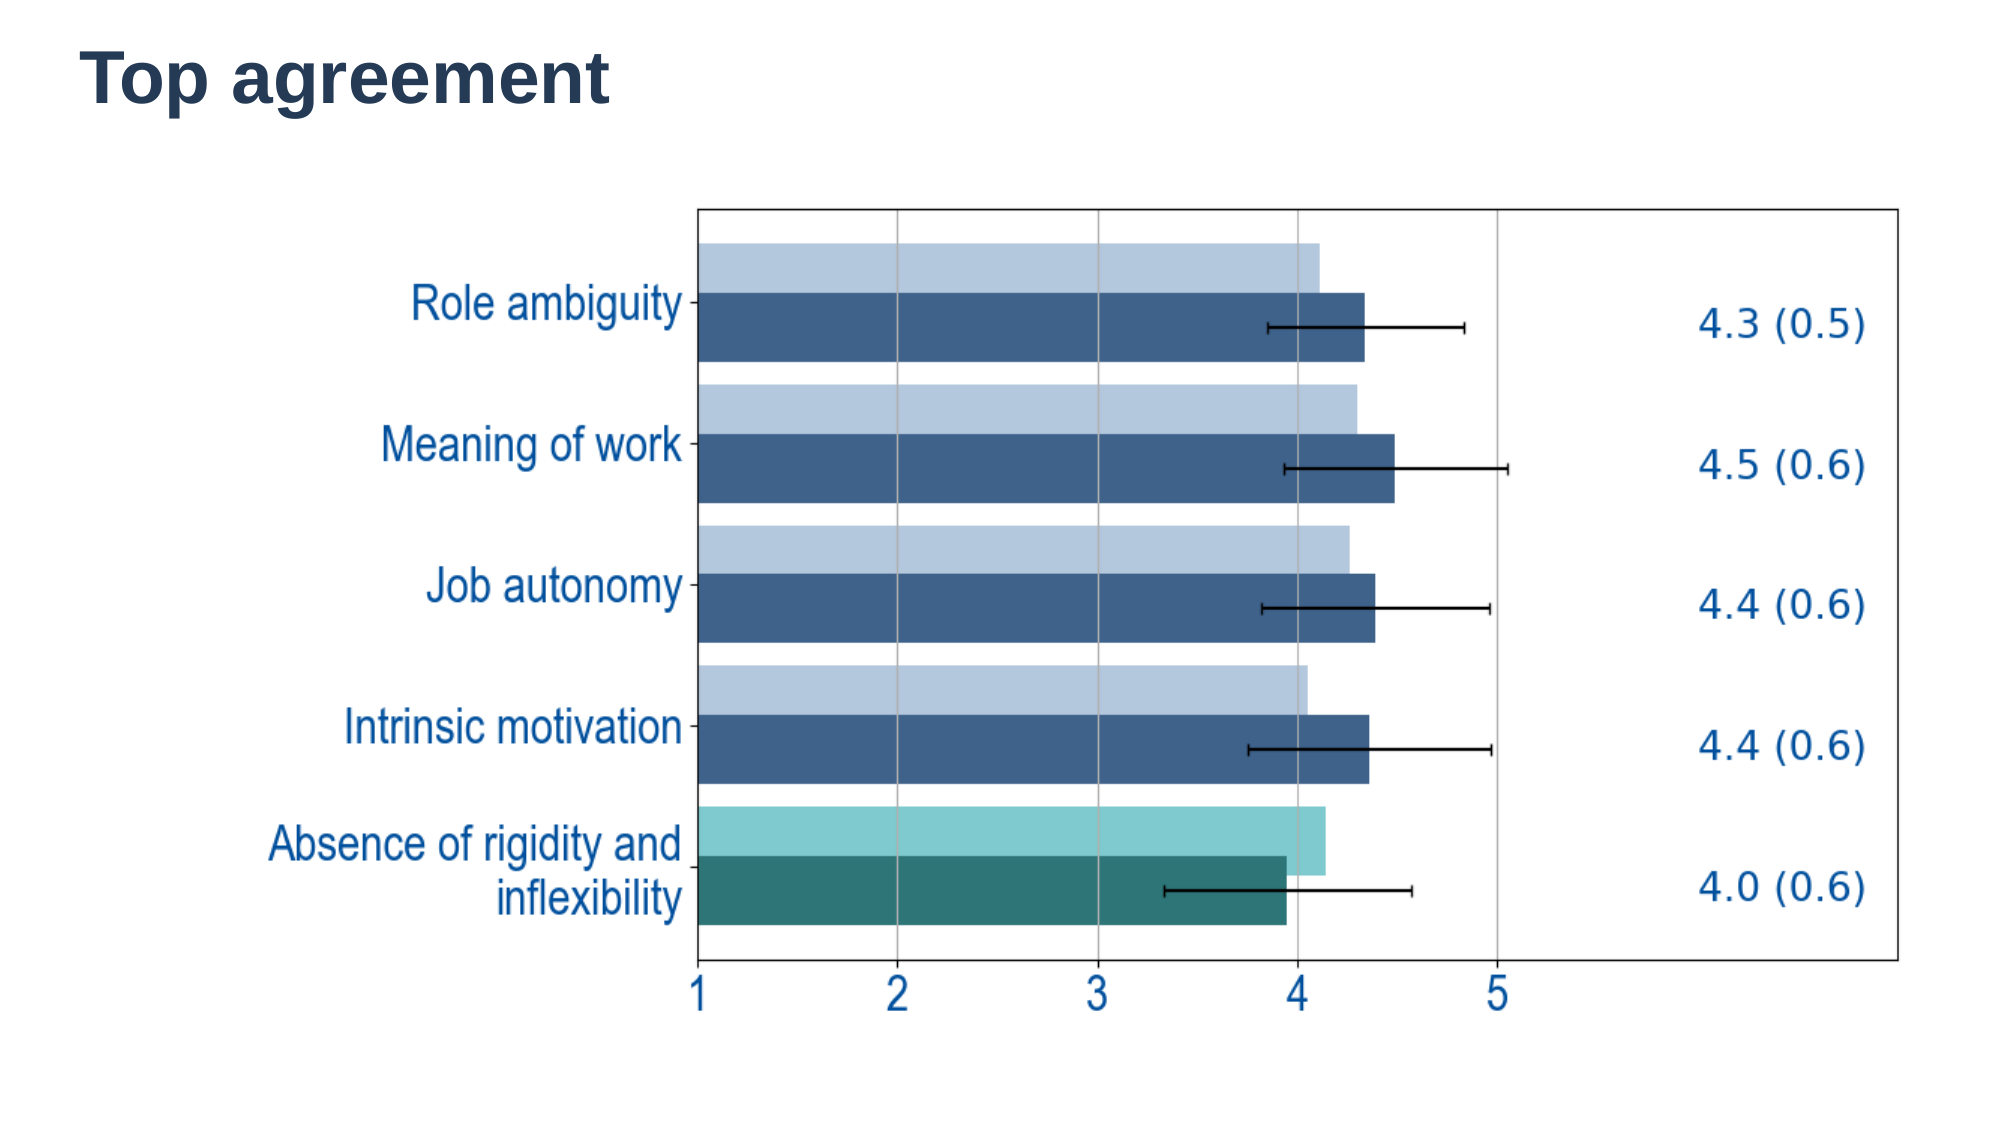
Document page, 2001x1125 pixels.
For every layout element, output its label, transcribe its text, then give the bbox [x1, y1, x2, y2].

picture [14, 149, 1965, 1050]
text_box Top agreement [64, 20, 1317, 138]
